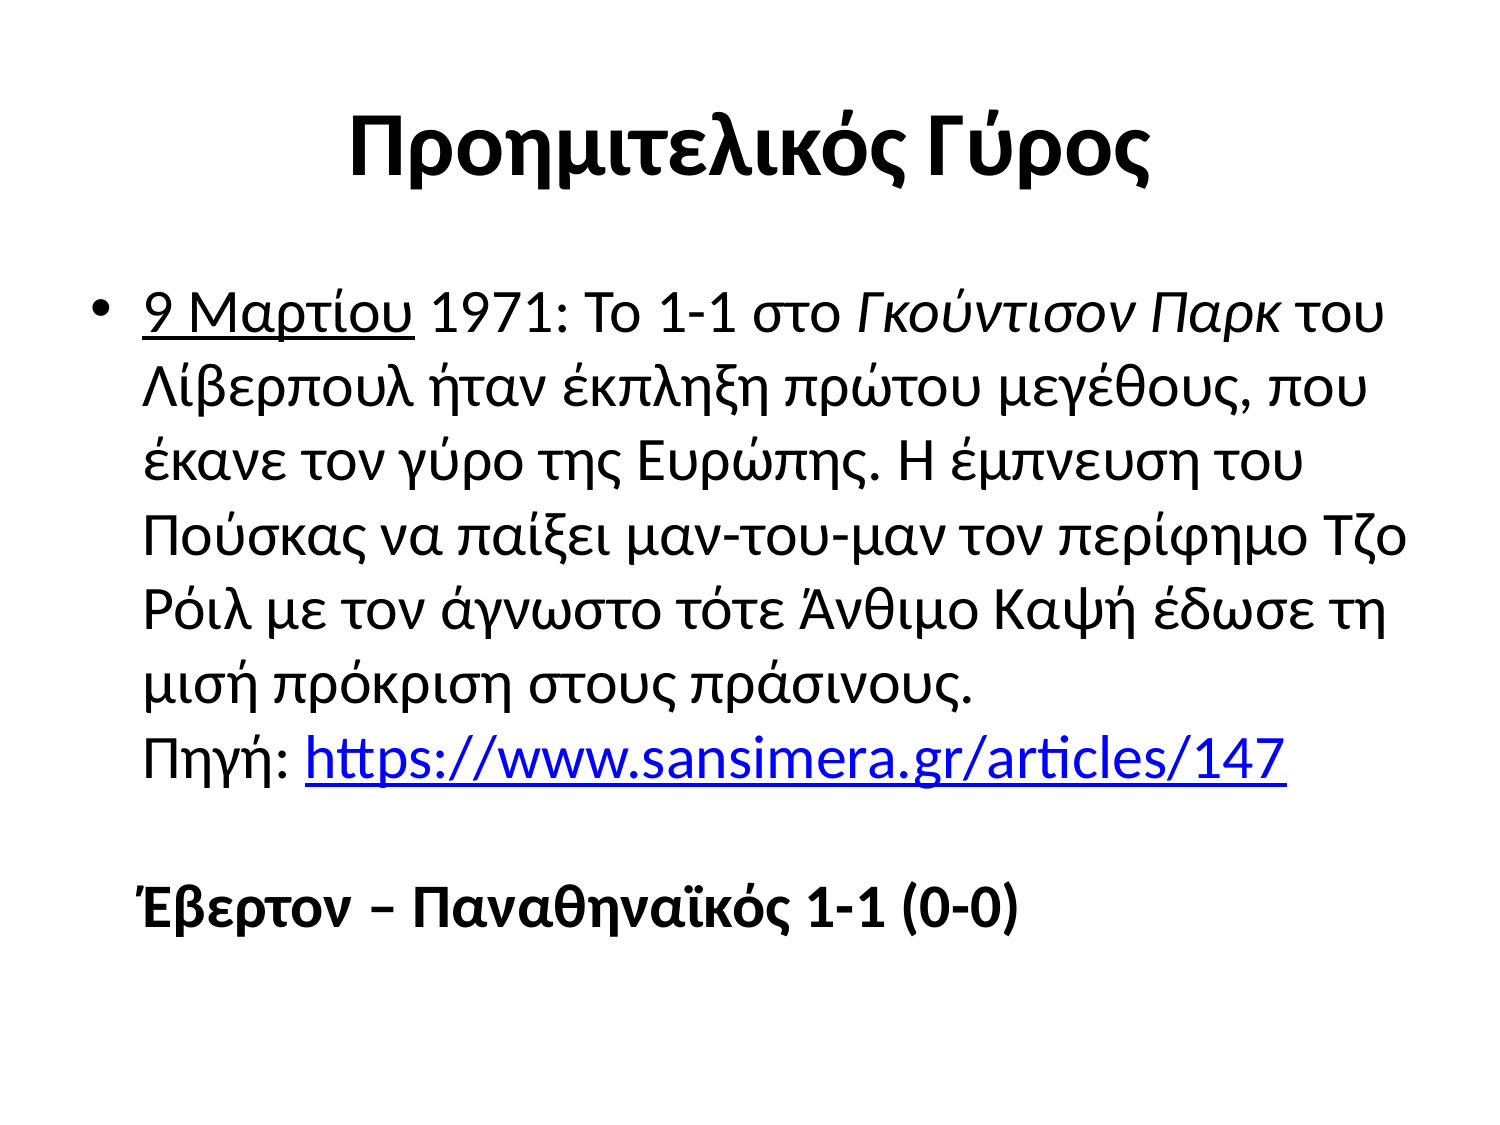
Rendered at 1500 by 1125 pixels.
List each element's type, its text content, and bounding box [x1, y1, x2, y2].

title Προημιτελικός Γύρος [75, 45, 1425, 233]
list 9 Μαρτίου 1971: Το 1-1 στο Γκούντισον Παρκ του Λίβερπουλ ήταν έκπληξη πρώτου μεγέθους, που έκανε τον γύρο της Ευρώπης. Η έμπνευση του Πούσκας να παίξει μαν-του-μαν τον περίφημο Τζο Ρόιλ με τον άγνωστο τότε Άνθιμο Καψή έδωσε τη μισή πρόκριση στους πράσινους. Πηγή: https://www.sansimera.gr/articles/147 Έβερτον – Παναθηναϊκός 1-1 (0-0) [75, 262, 1425, 1005]
